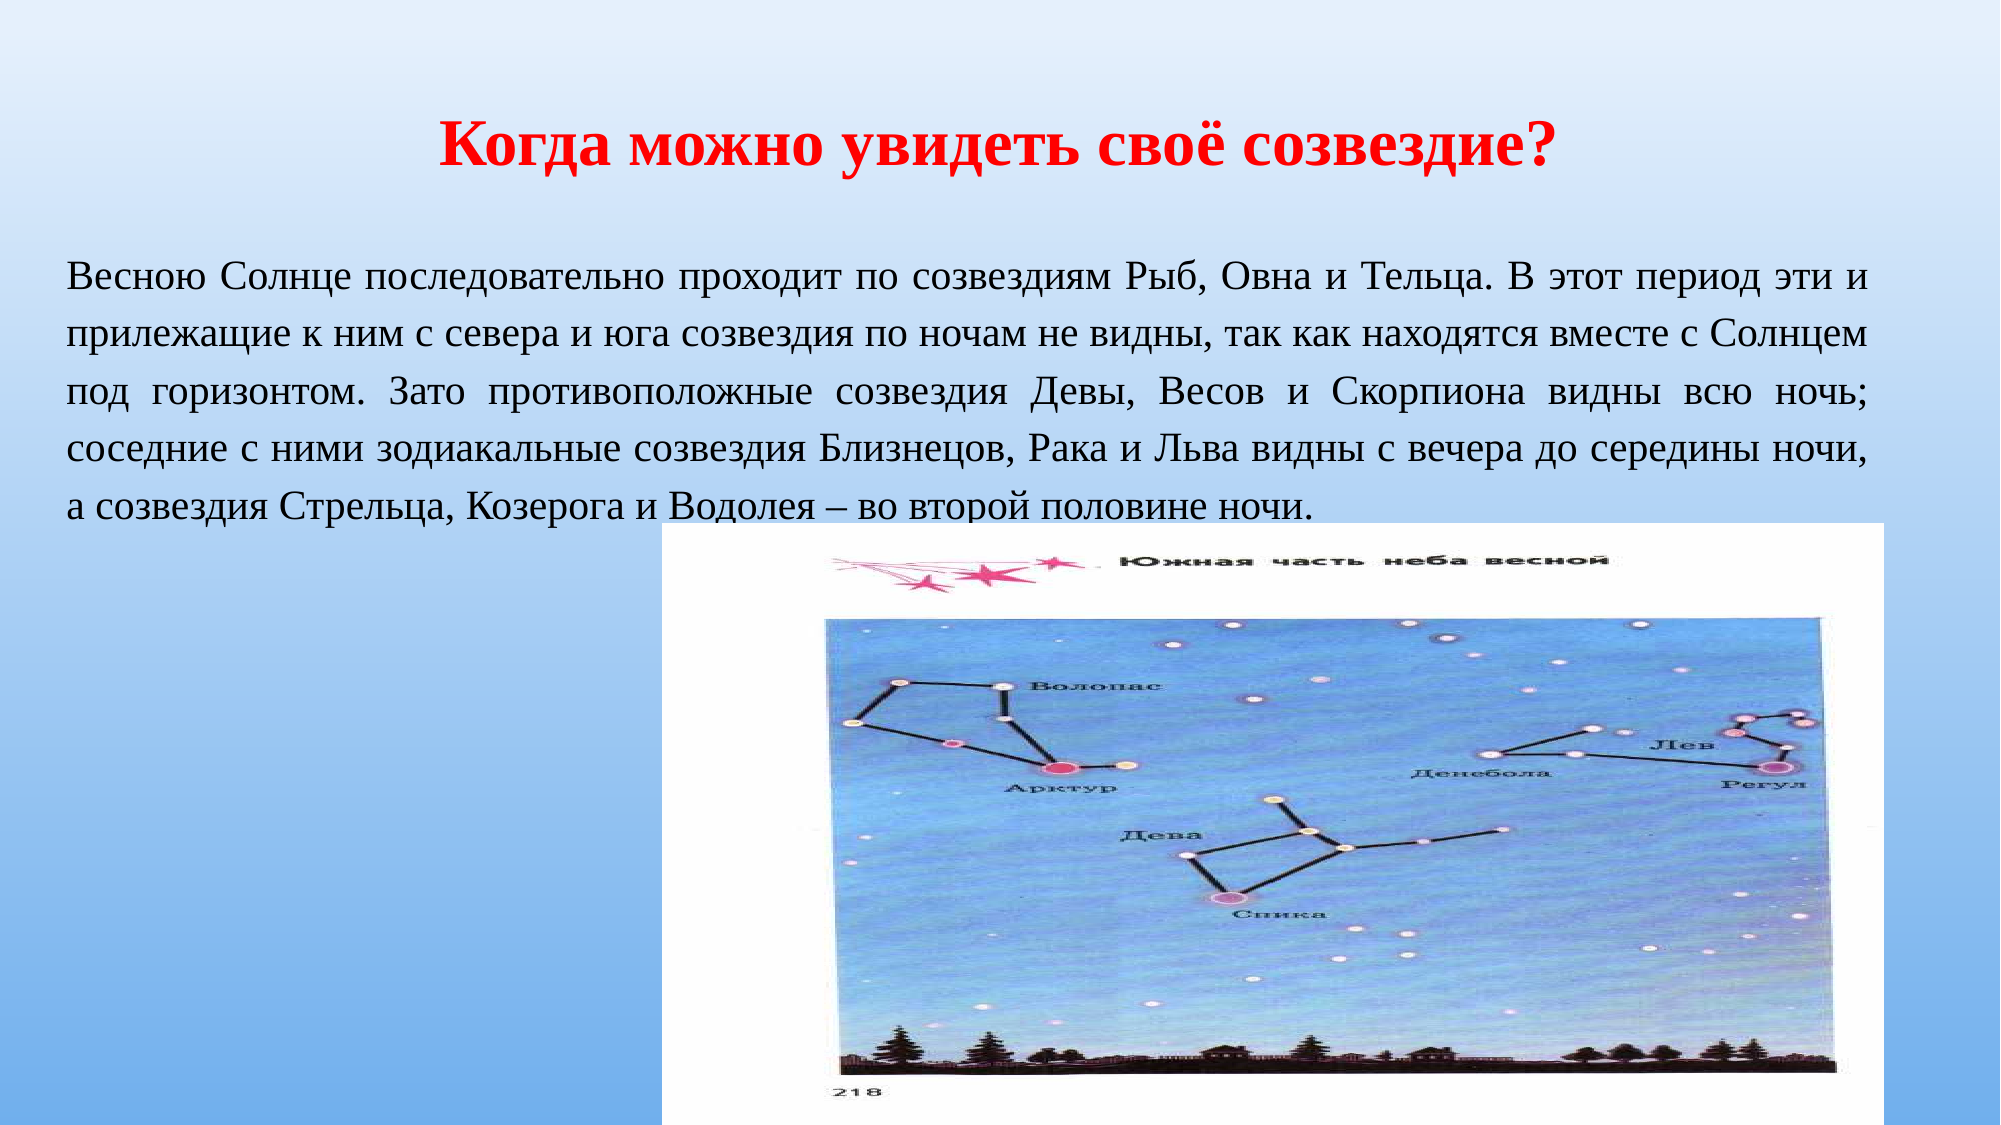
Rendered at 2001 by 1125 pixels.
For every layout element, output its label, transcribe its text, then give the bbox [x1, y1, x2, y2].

picture [662, 523, 1884, 1125]
text_box Весною Солнце последовательно проходит по созвездиям Рыб, Овна и Тельца. В этот период эти и прилежащие к ним с севера и юга созвездия по ночам не видны, так как находятся вместе с Солнцем под горизонтом. Зато противоположные созвездия Девы, Весов и Скорпиона видны всю ночь; соседние с ними зодиакальные созвездия Близнецов, Рака и Льва видны с вечера до середины ночи, а созвездия Стрельца, Козерога и Водолея – во второй половине ночи. [51, 232, 1884, 535]
title Когда можно увидеть своё созвездие? [99, 44, 1901, 233]
